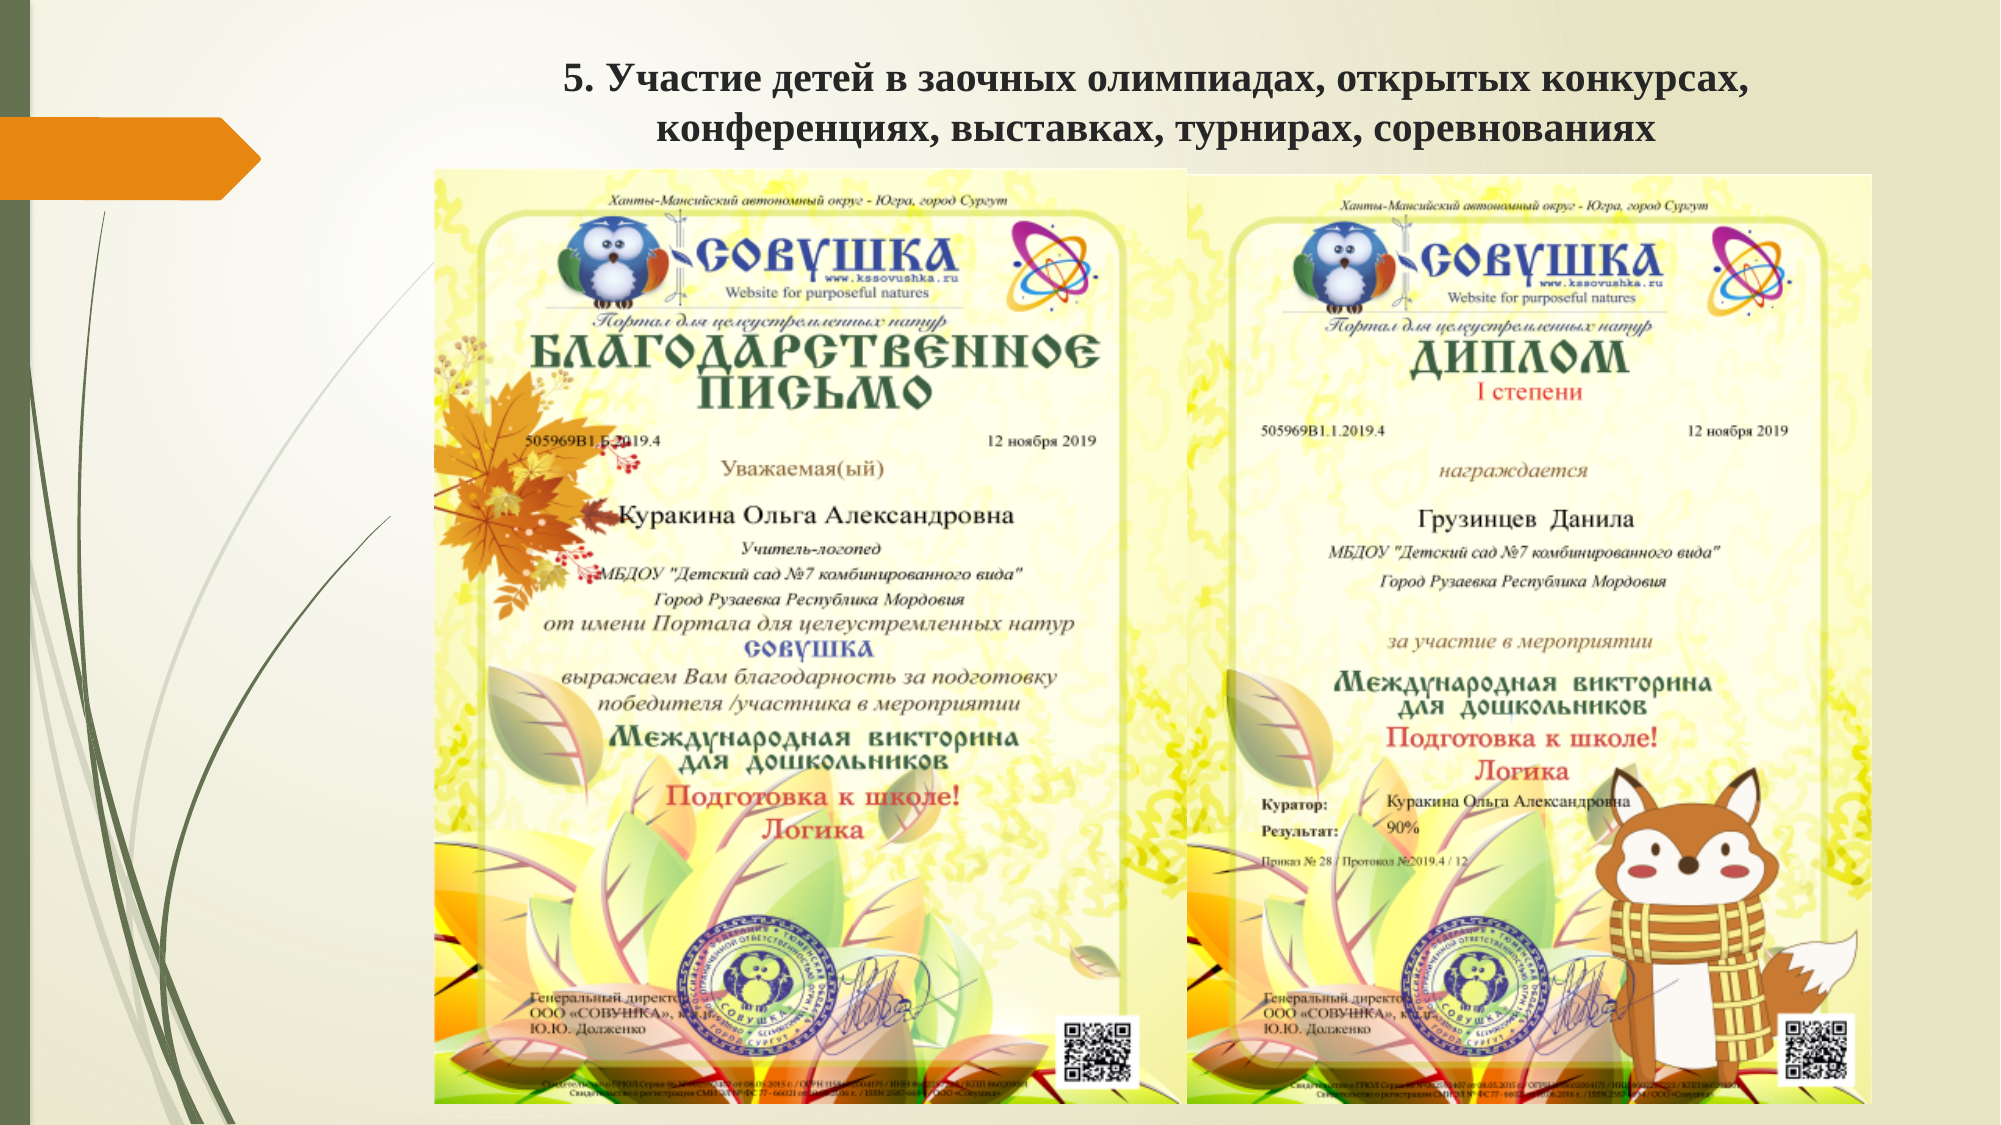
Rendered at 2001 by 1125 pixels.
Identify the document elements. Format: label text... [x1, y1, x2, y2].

title 5. Участие детей в заочных олимпиадах, открытых конкурсах, конференциях, выставках, турнирах, соревнованиях [425, 41, 1888, 168]
picture [434, 168, 1188, 1105]
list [1192, 174, 1872, 1105]
